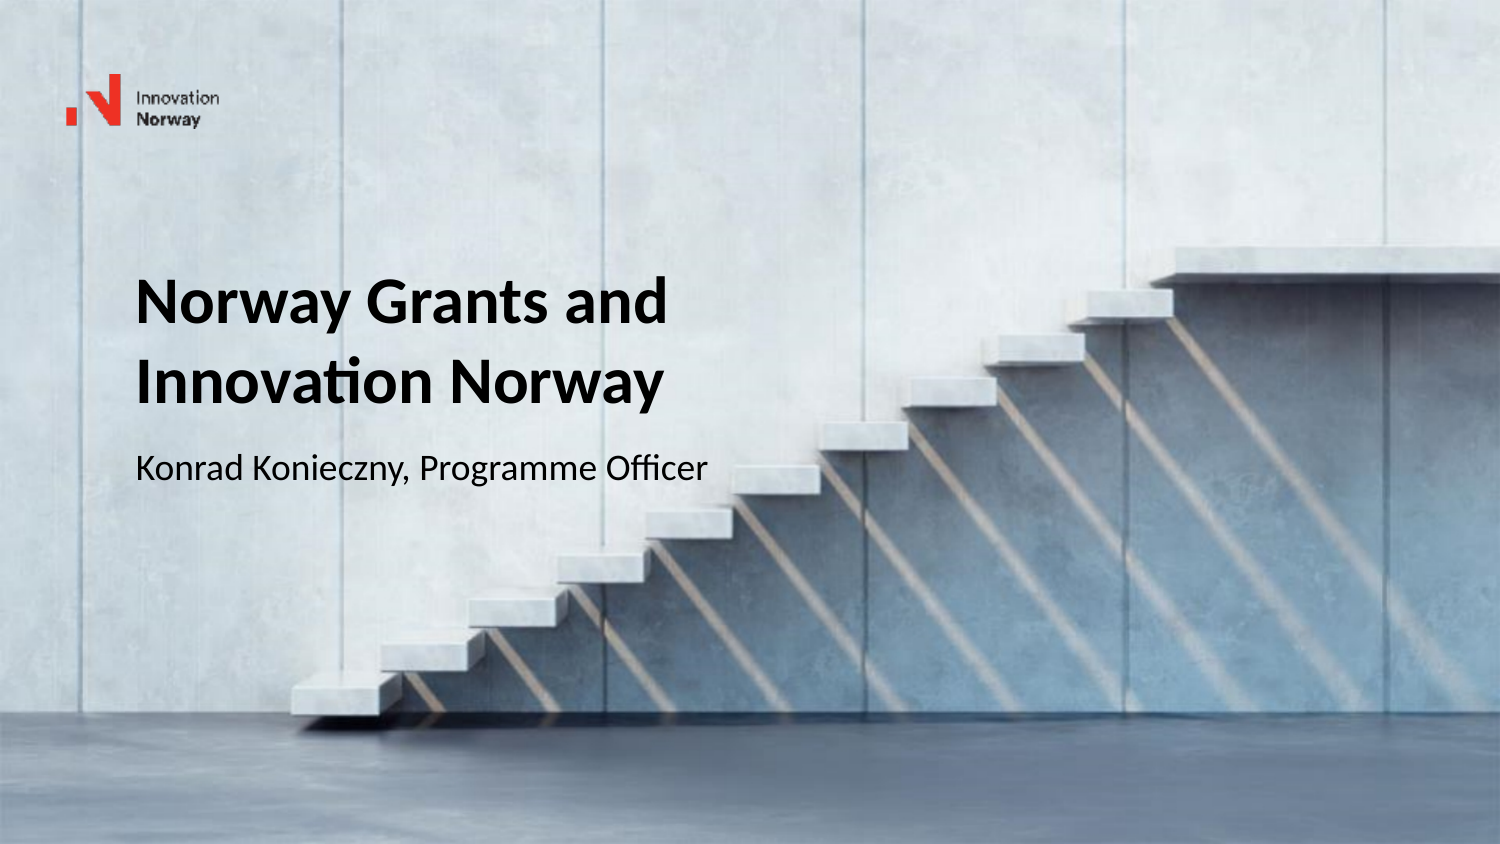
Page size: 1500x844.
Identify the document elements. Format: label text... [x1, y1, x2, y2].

subtitle Konrad Konieczny, Programme Officer [135, 442, 824, 489]
title Norway Grants and Innovation Norway [135, 255, 856, 417]
picture [0, 0, 1500, 844]
